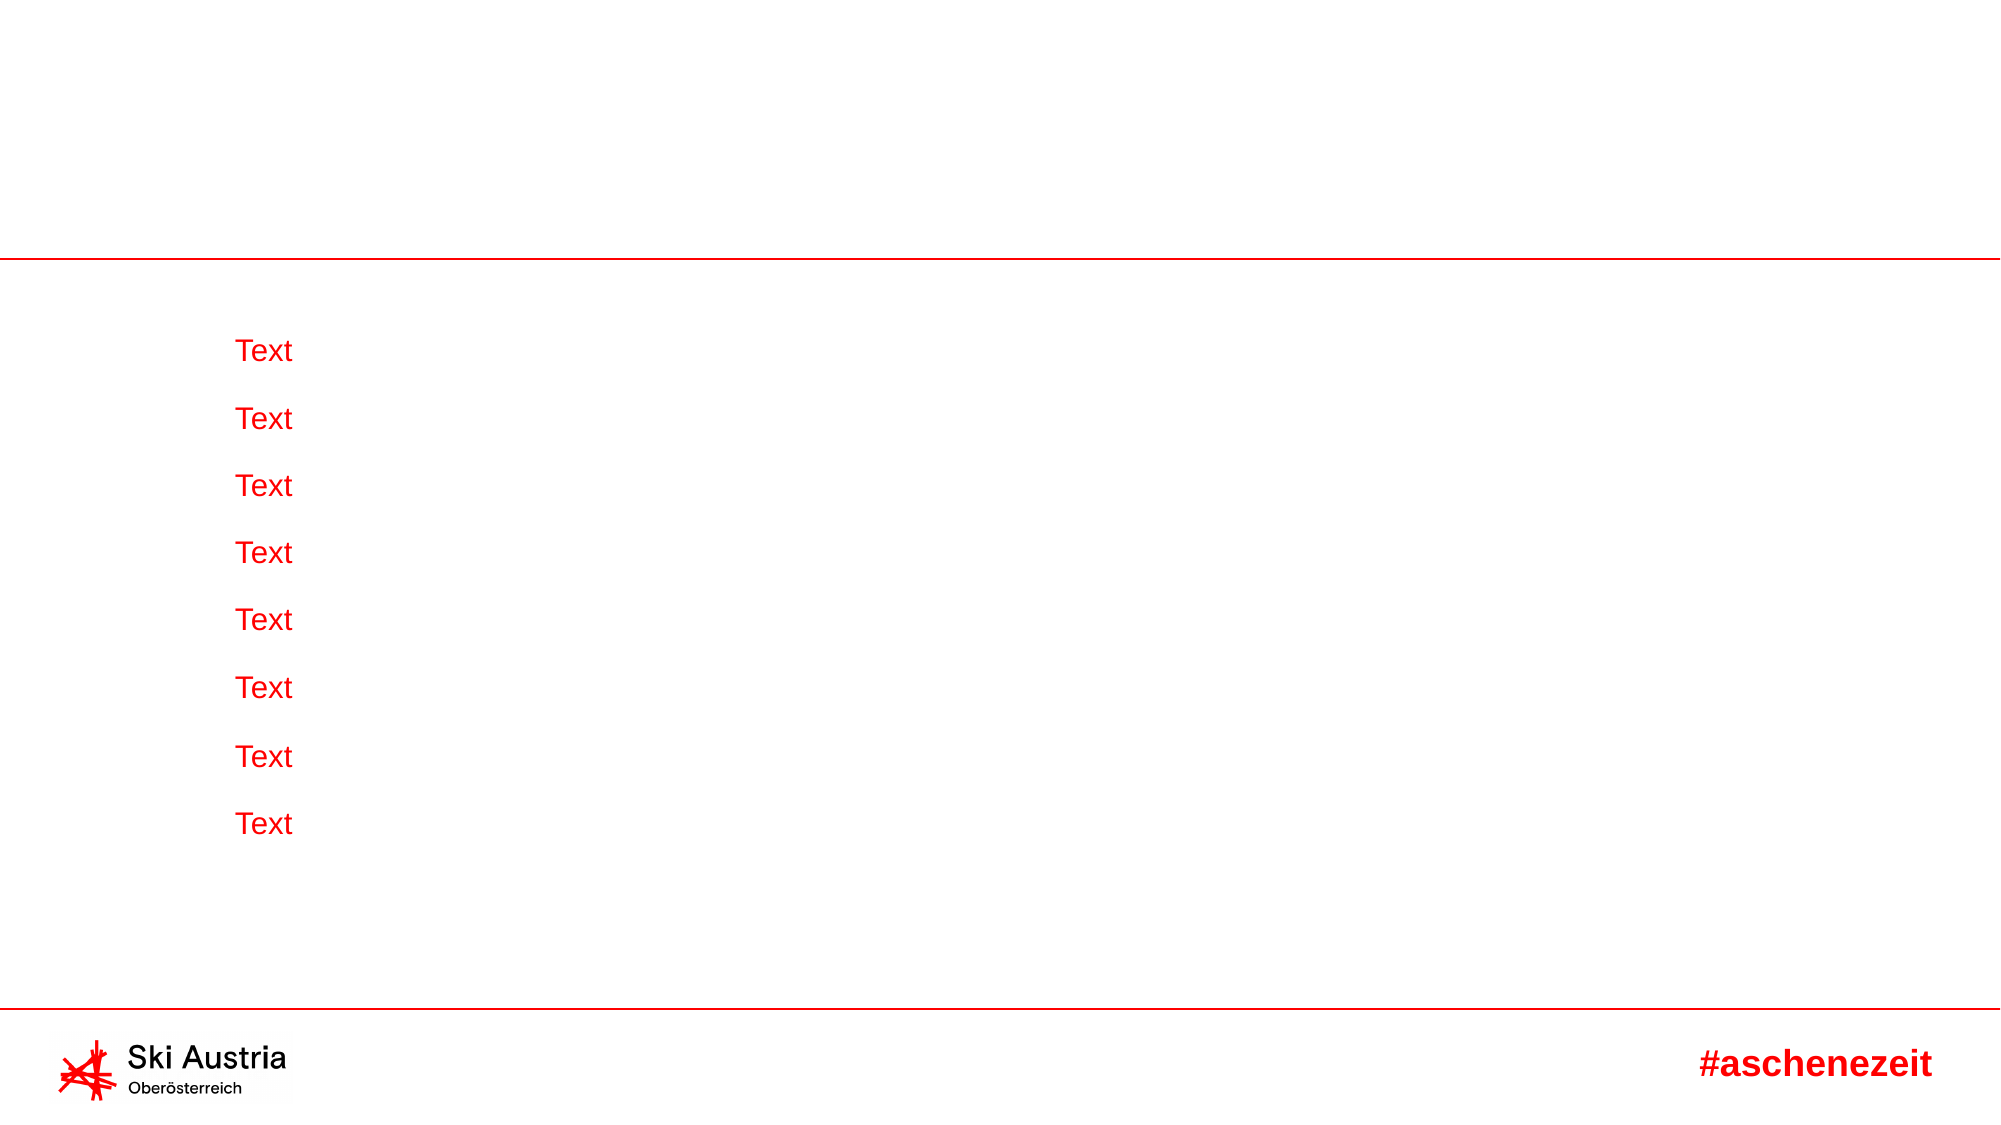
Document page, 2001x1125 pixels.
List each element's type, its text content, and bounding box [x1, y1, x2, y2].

list Text [220, 596, 921, 655]
list Text [220, 394, 921, 454]
list Text [220, 529, 921, 589]
list Text [220, 732, 921, 792]
picture [49, 1031, 293, 1104]
list Text [220, 663, 921, 723]
list Text [220, 327, 921, 386]
list Text [220, 462, 921, 521]
list Text [220, 800, 921, 859]
